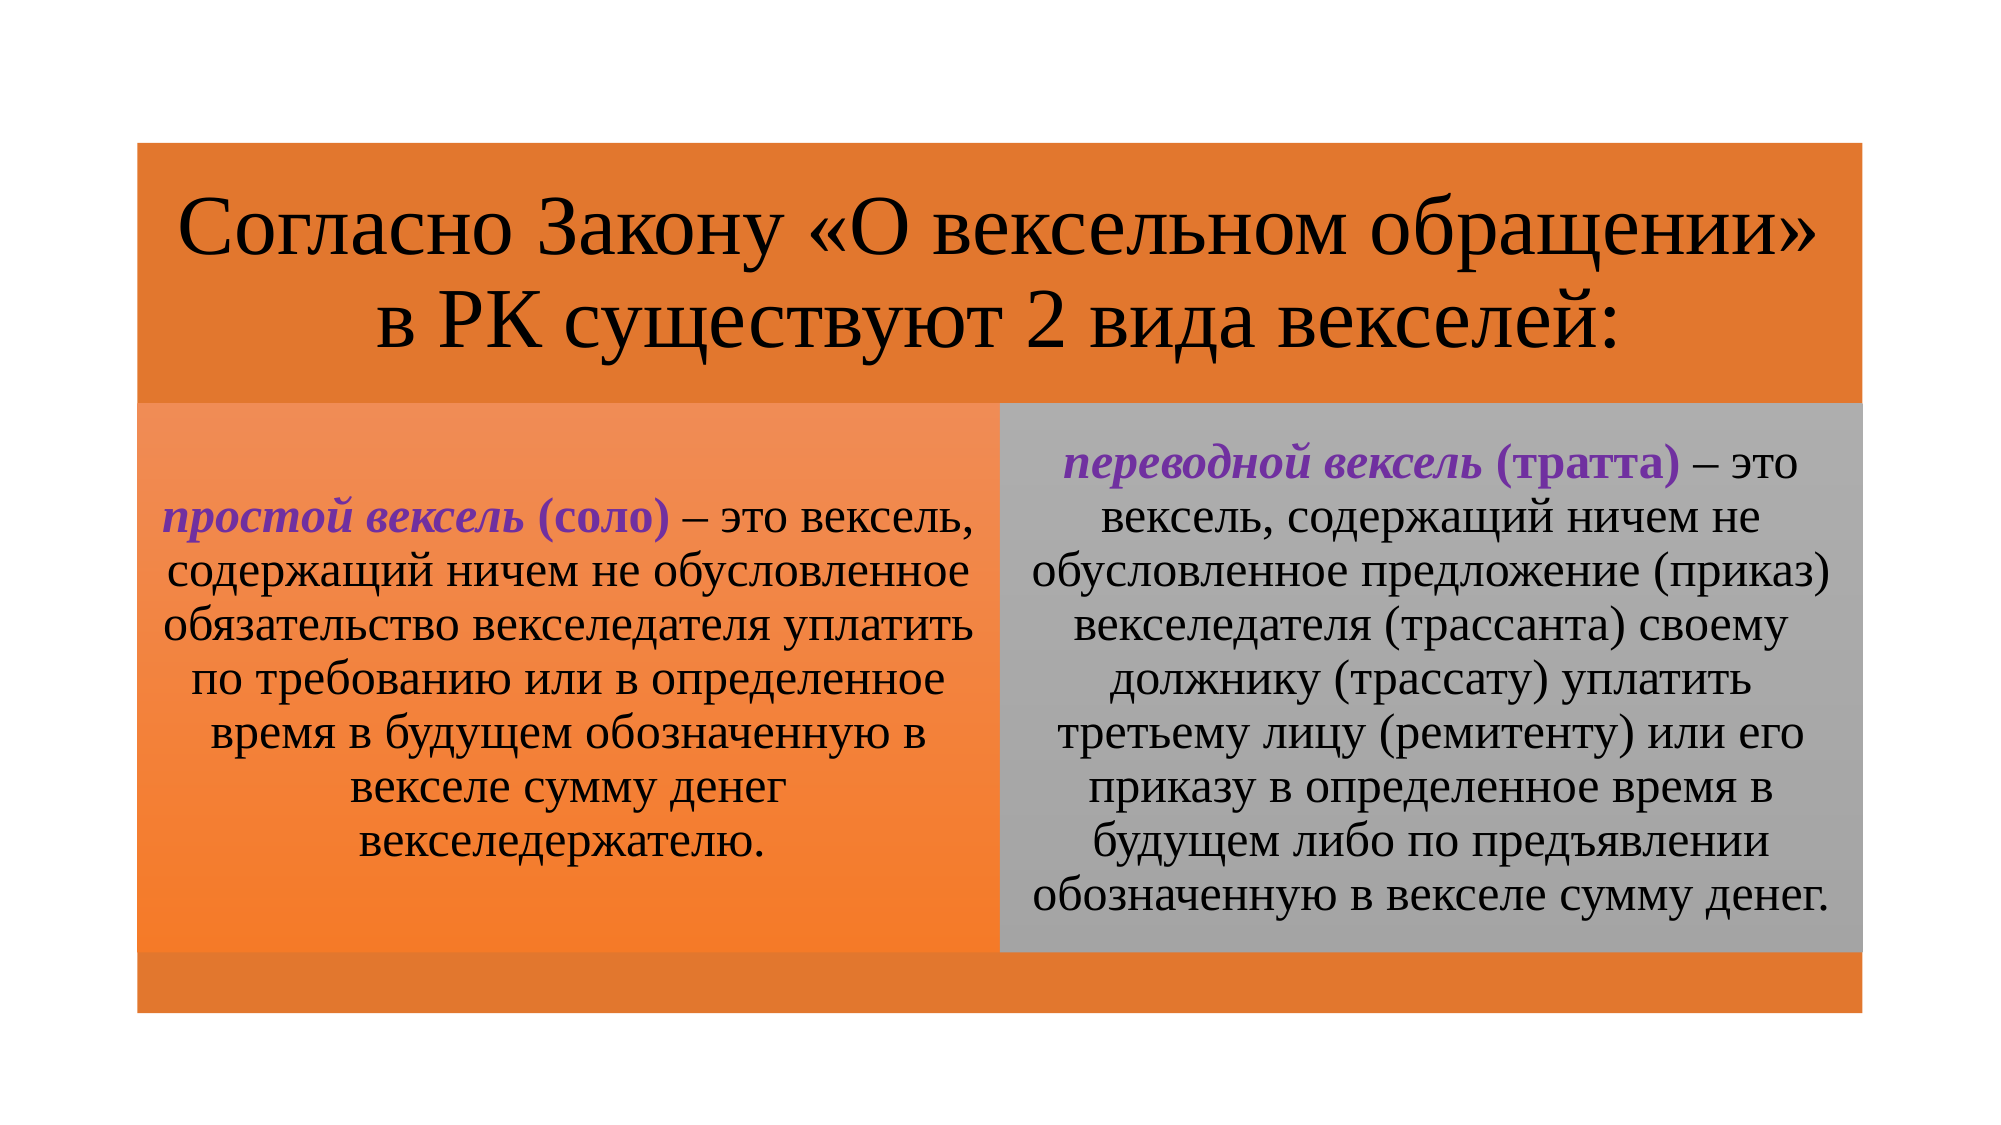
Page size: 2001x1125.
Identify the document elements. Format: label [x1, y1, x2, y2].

list [137, 142, 1863, 1014]
